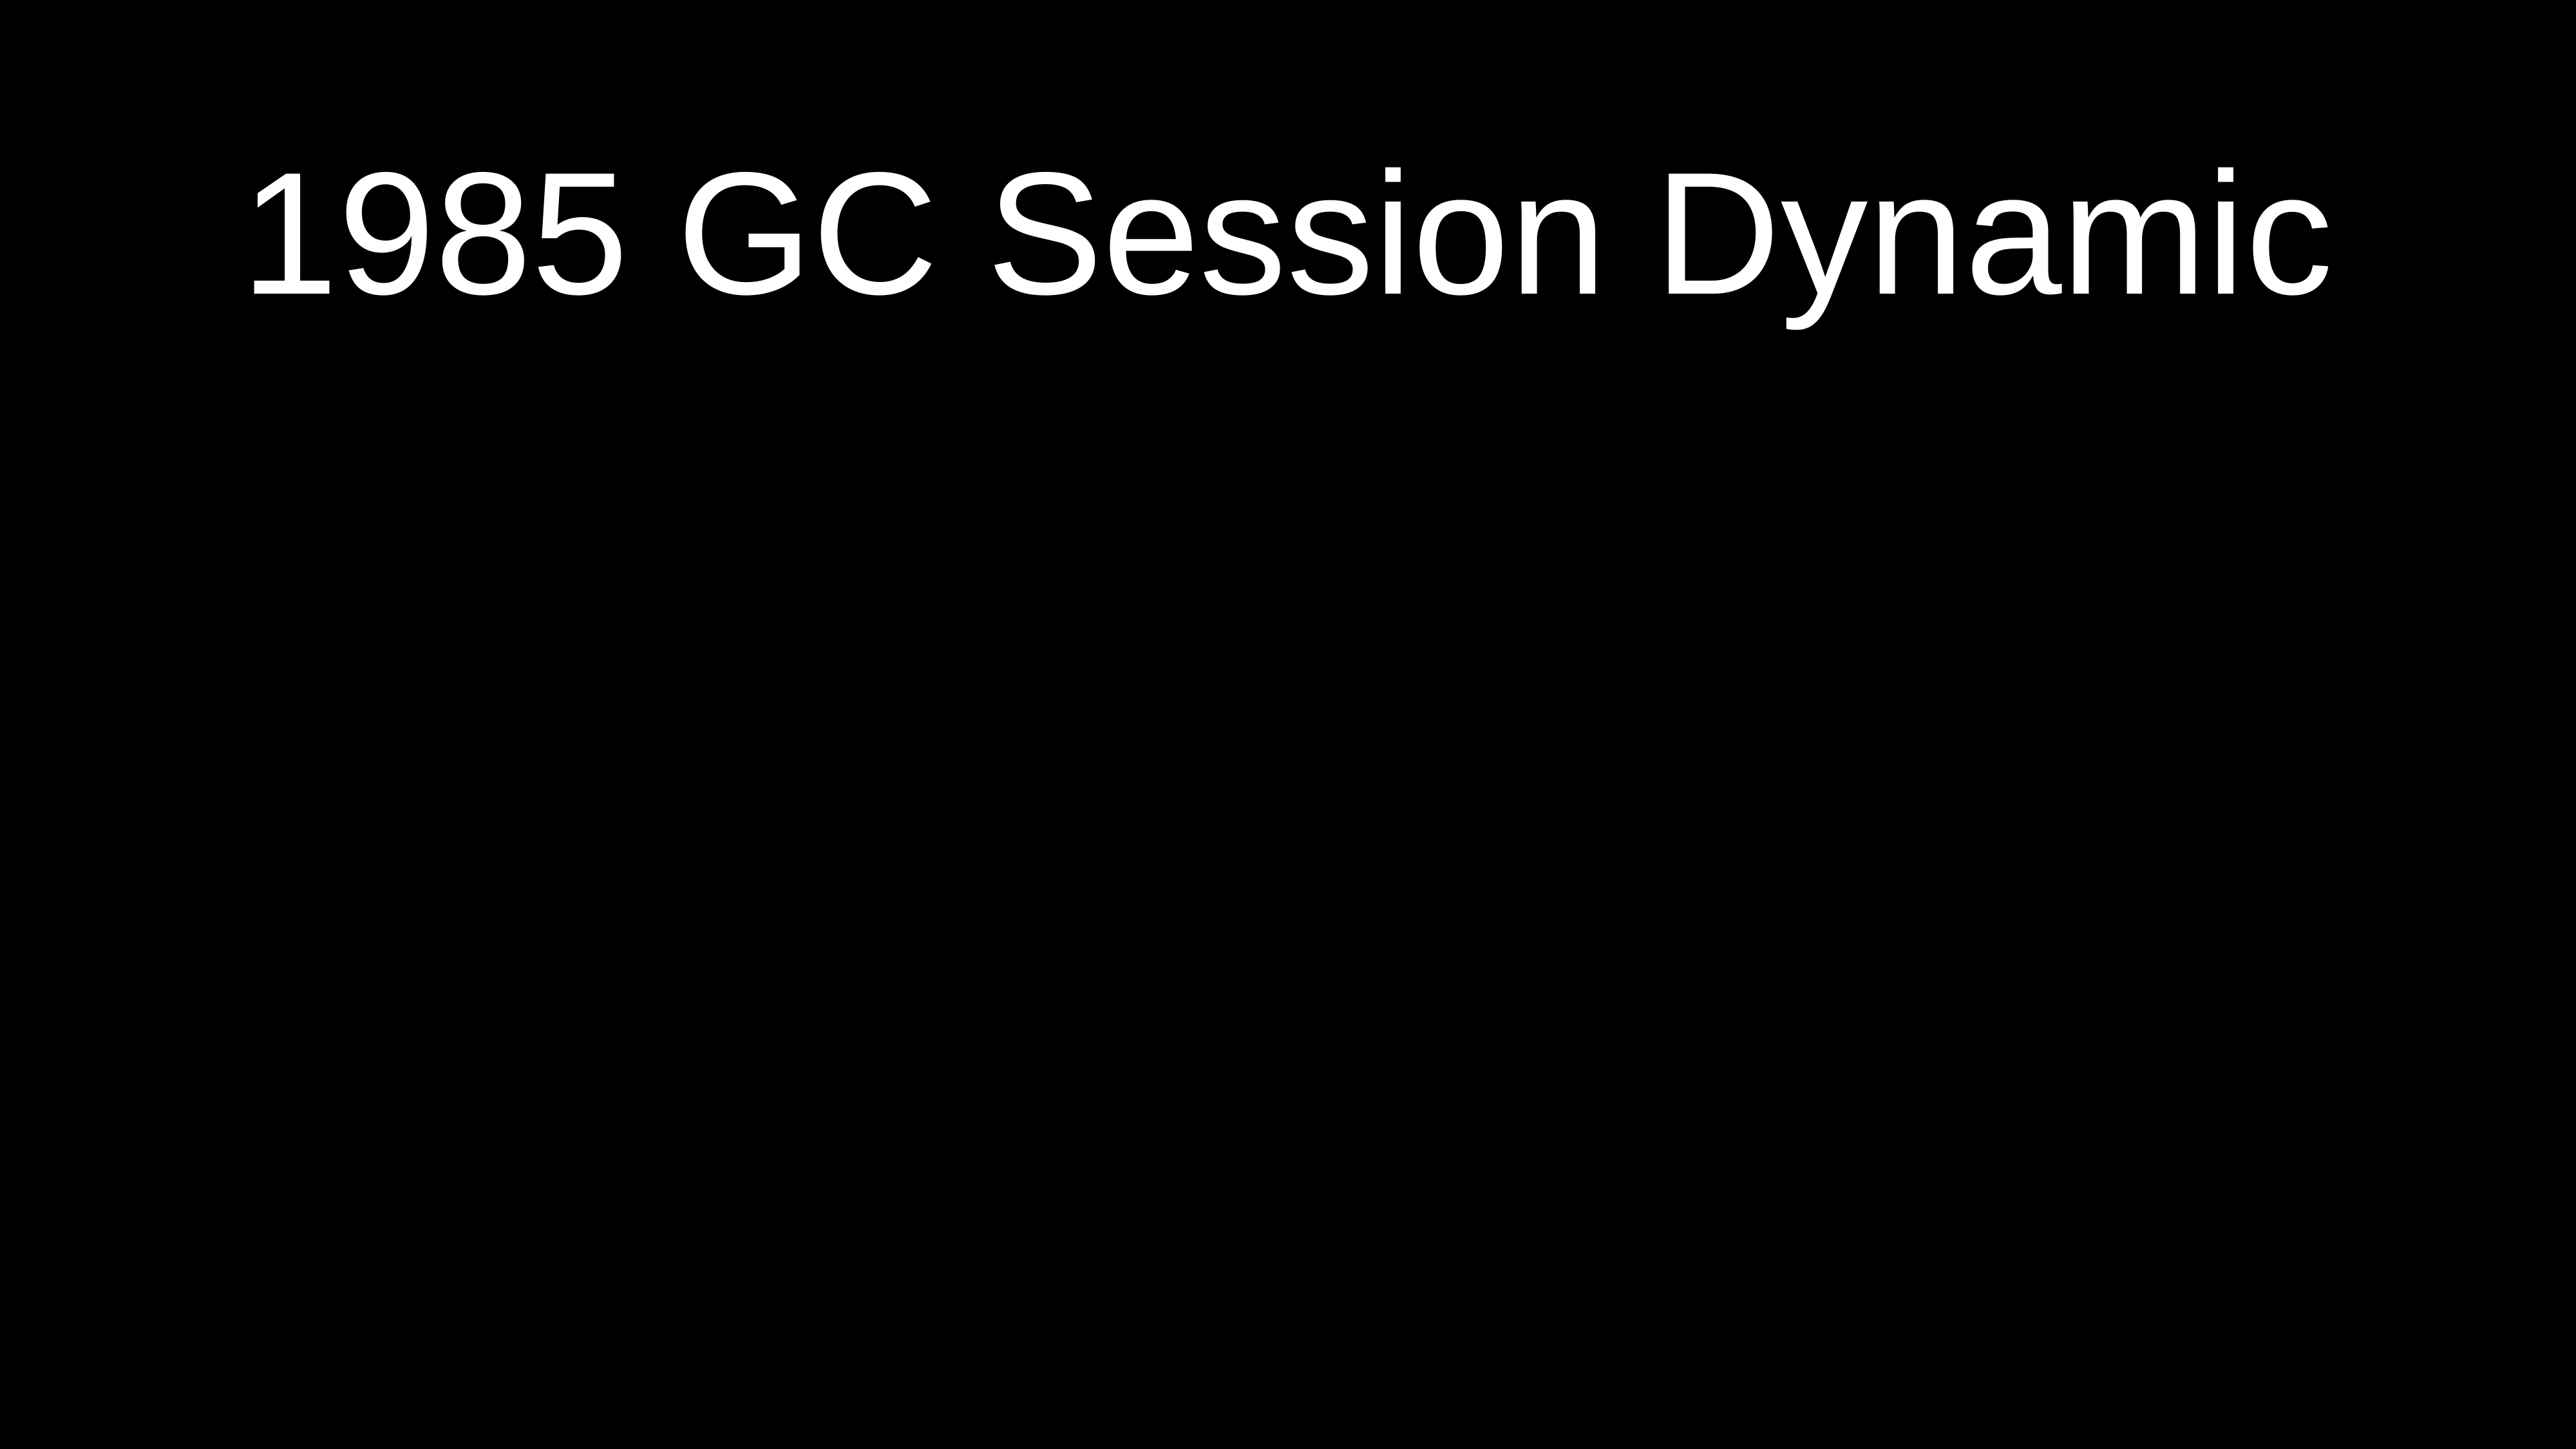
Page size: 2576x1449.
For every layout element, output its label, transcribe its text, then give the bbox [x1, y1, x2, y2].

text_box 1985 GC Session Dynamic [35, 40, 2541, 336]
